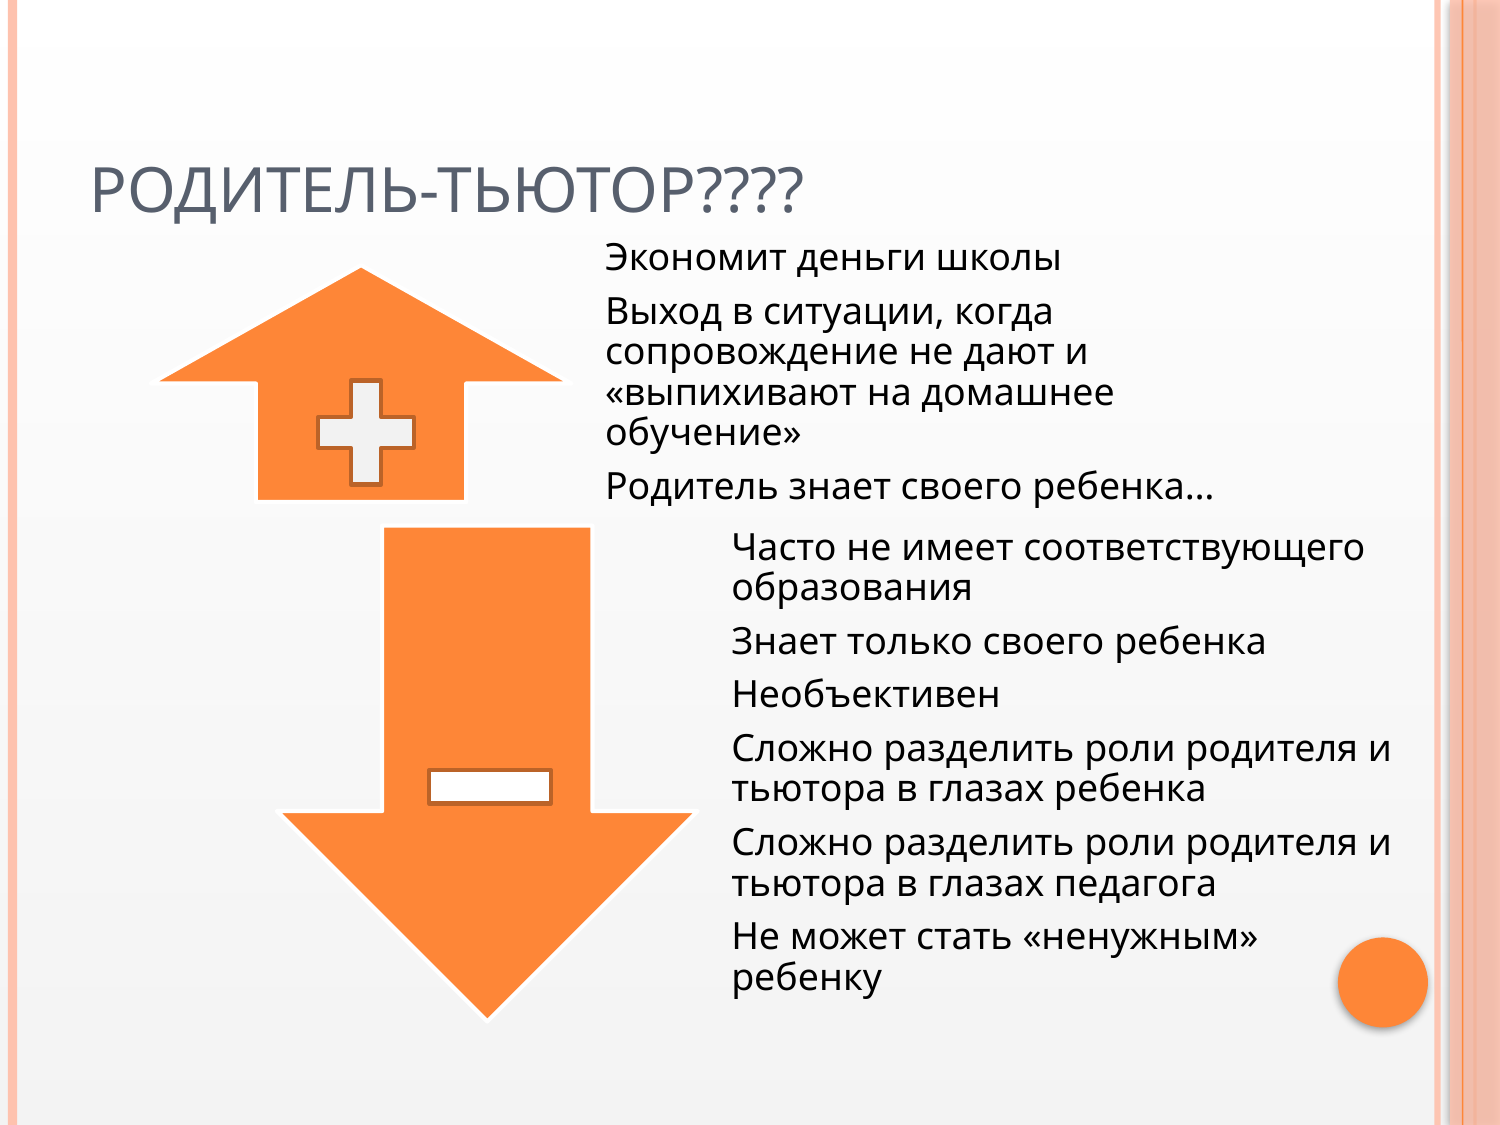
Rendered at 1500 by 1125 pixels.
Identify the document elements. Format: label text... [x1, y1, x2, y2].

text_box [149, 236, 1426, 988]
title Родитель-тьютор???? [75, 45, 1300, 233]
